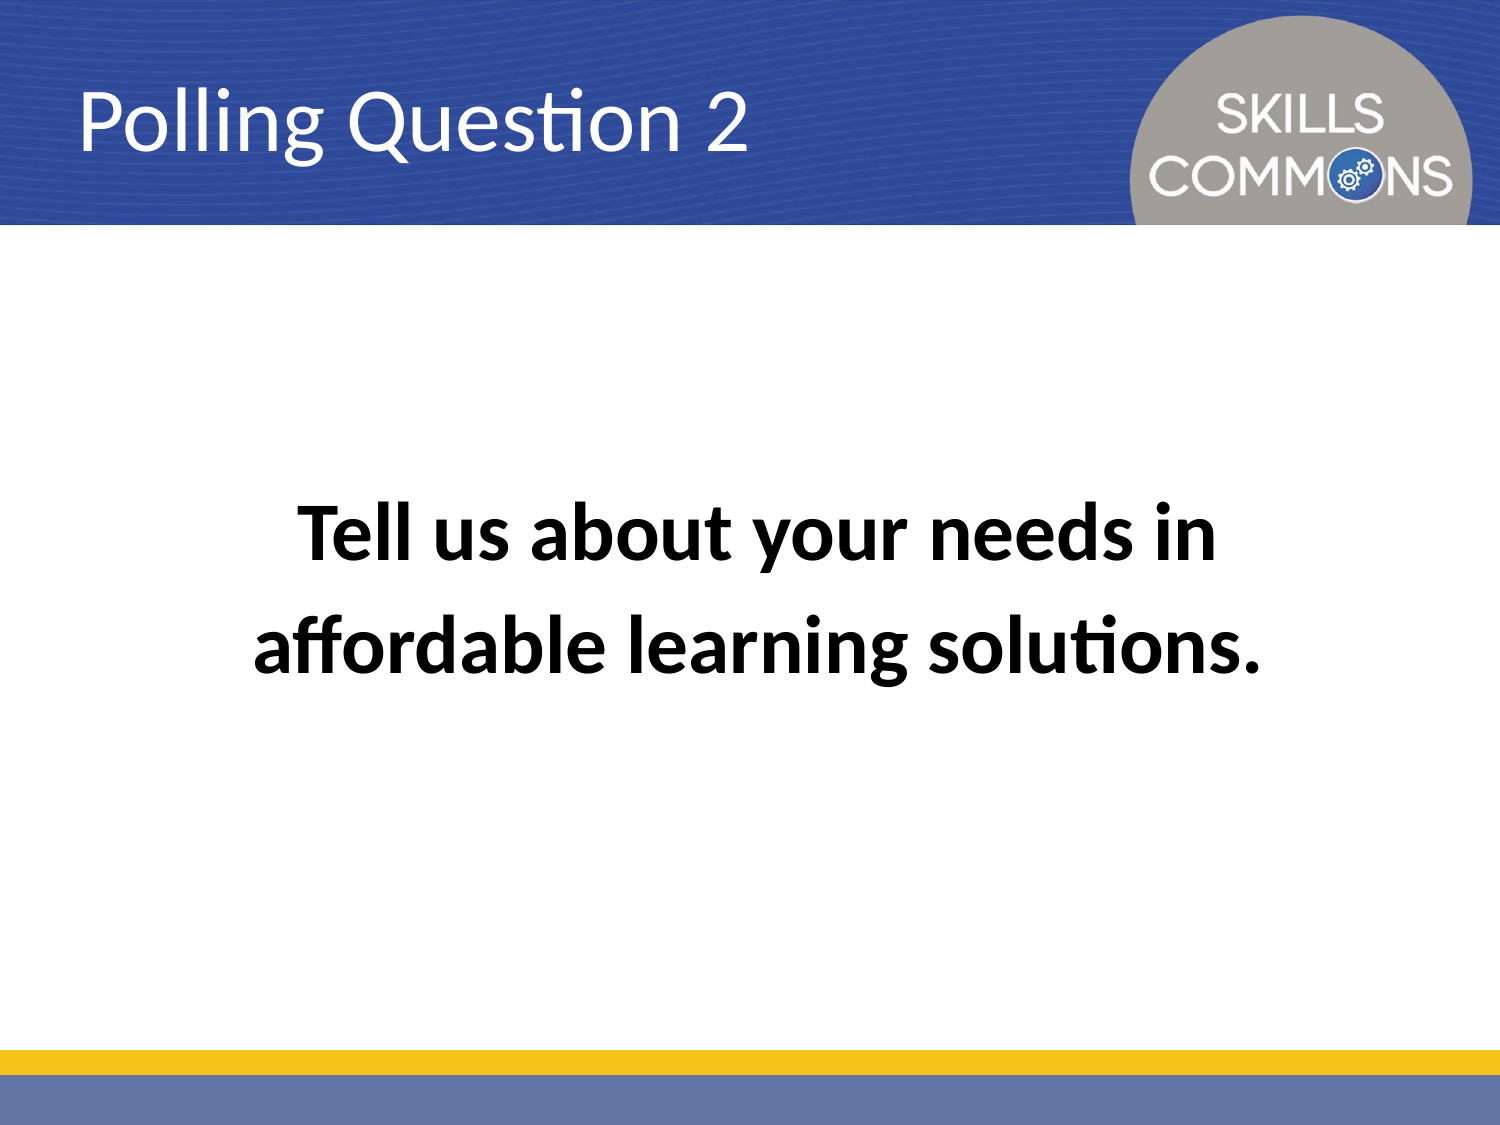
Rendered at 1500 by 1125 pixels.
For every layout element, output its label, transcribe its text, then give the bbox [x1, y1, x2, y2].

list Tell us about your needs in affordable learning solutions. [75, 262, 1438, 1005]
picture [0, 0, 1500, 1050]
title Polling Question 2 [62, 37, 1113, 193]
